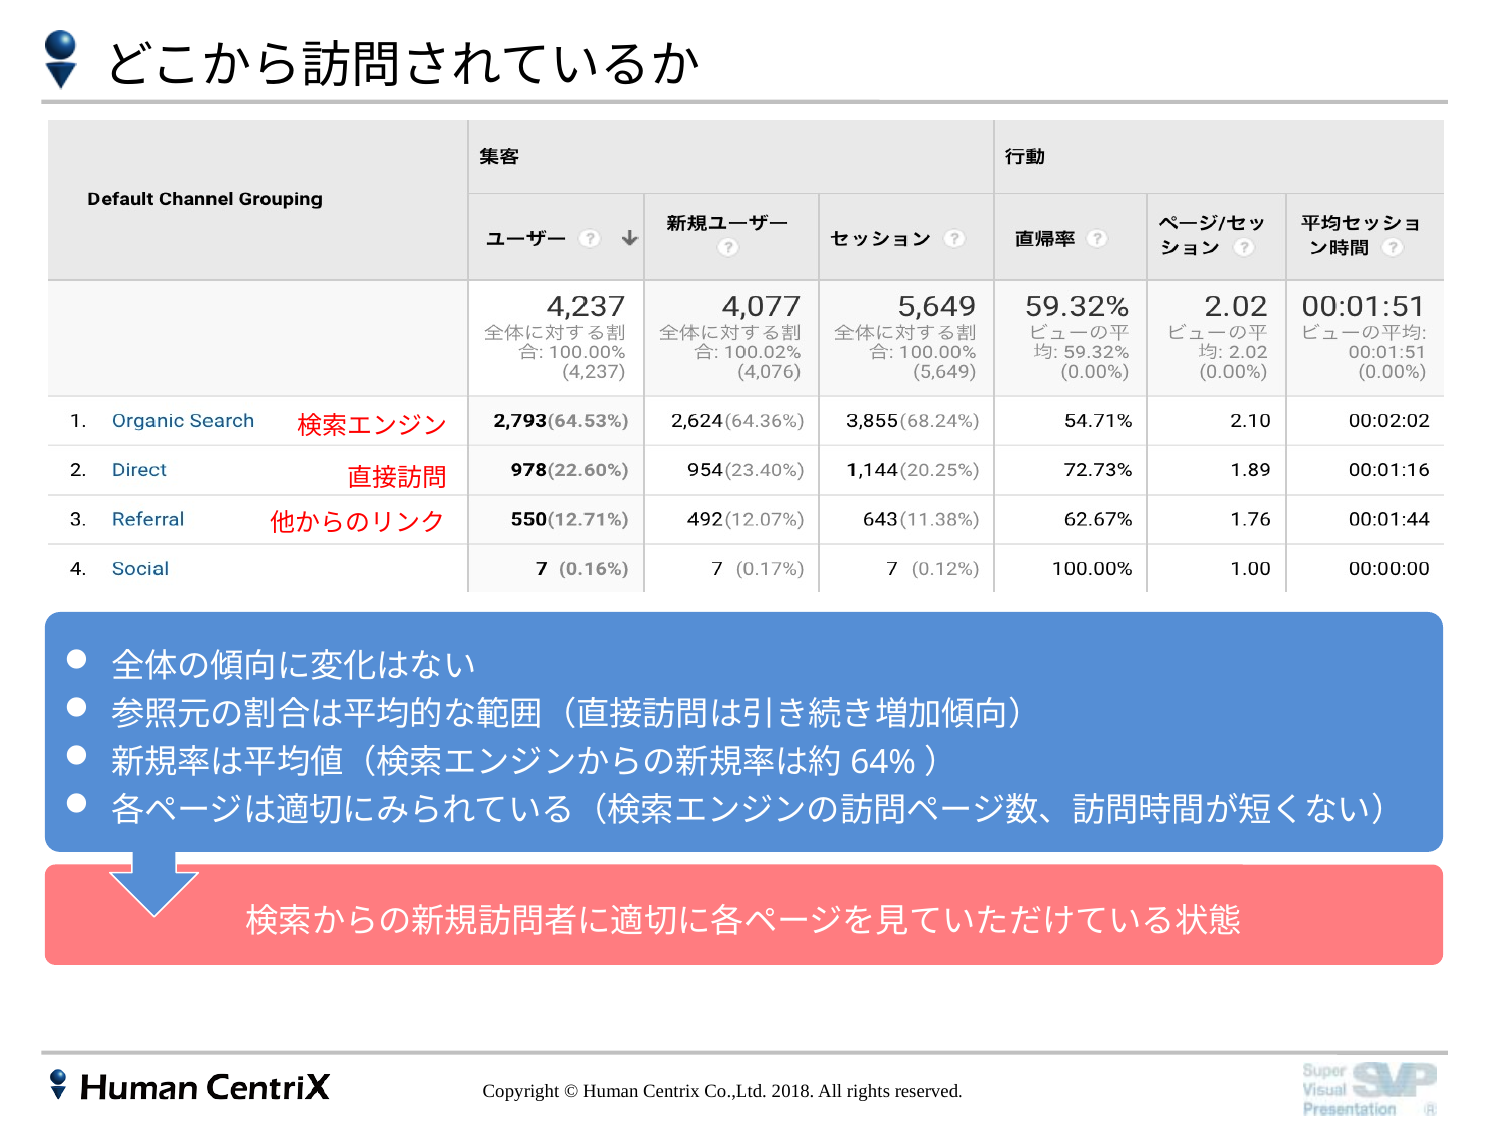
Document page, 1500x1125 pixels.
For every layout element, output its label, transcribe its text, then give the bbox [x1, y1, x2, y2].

picture [45, 30, 77, 90]
picture [48, 120, 1444, 592]
text_box どこから訪問されているか [88, 24, 1317, 100]
text_box 全体の傾向に変化はない 参照元の割合は平均的な範囲（直接訪問は引き続き増加傾向） 新規率は平均値（検索エンジンからの新規率は約64%） 各ページは適切にみられている（検索エンジンの訪問ページ数、訪問時間が短くない） [42, 609, 1446, 855]
picture [1303, 1062, 1437, 1116]
picture [48, 1067, 331, 1100]
text_box [107, 855, 201, 919]
text_box 検索からの新規訪問者に適切に各ページを見ていただけている状態 [42, 862, 1446, 967]
